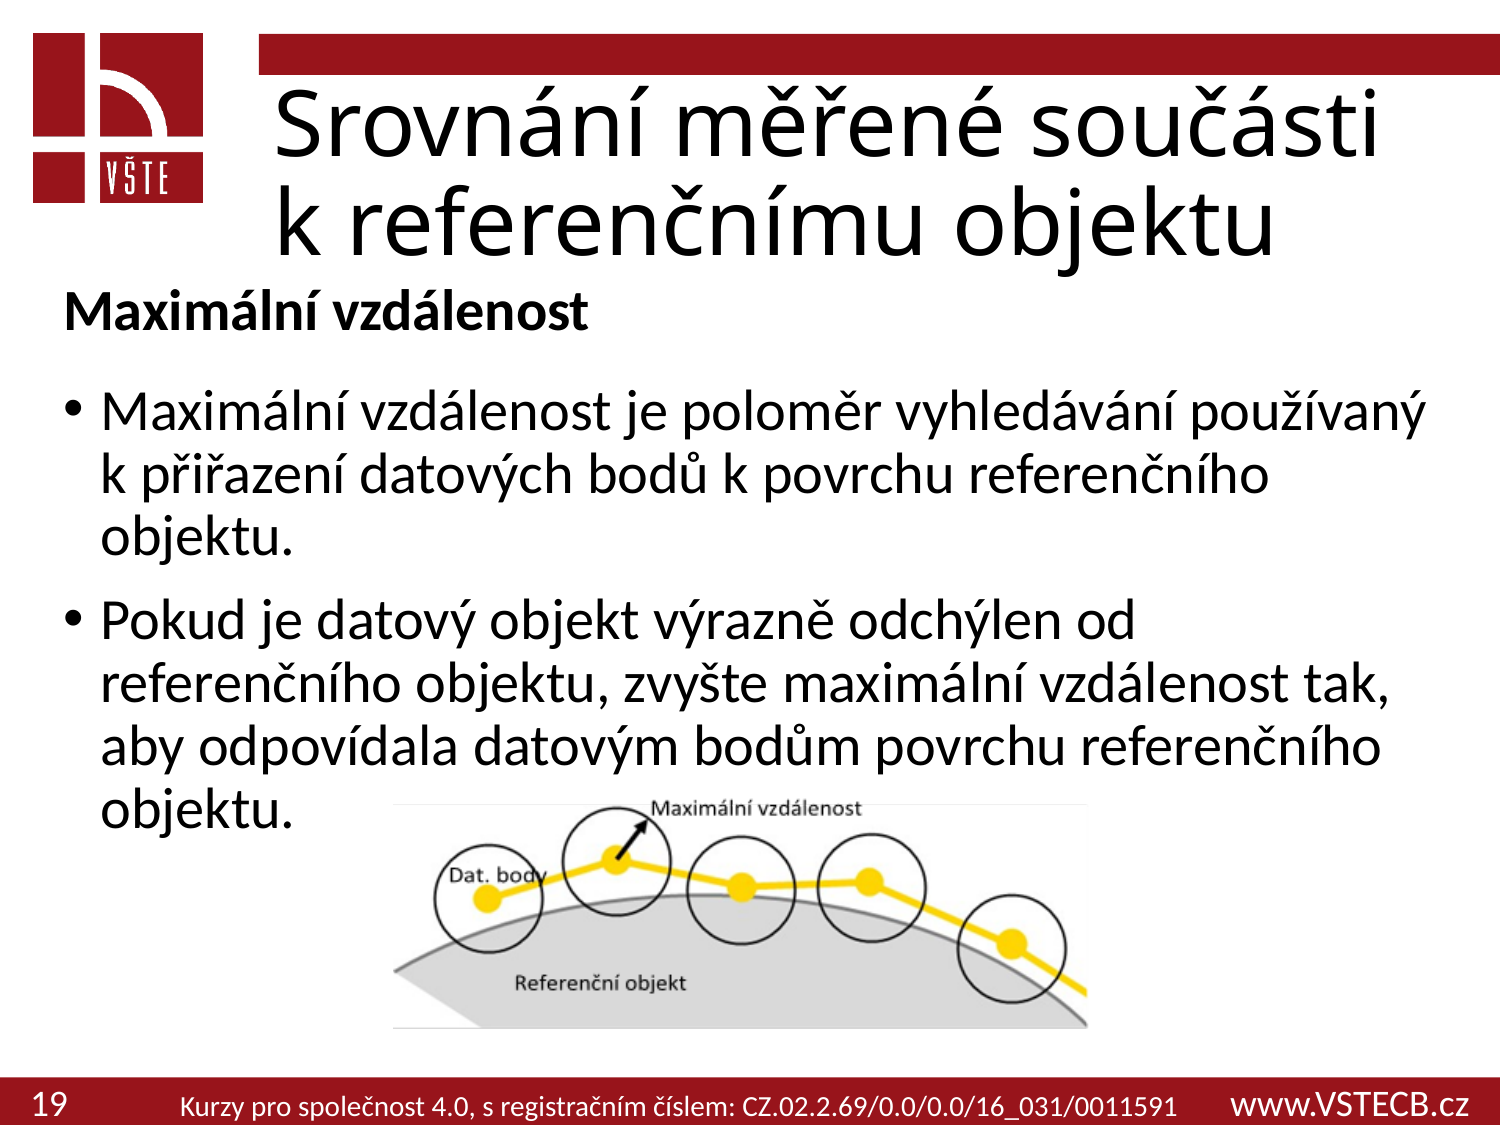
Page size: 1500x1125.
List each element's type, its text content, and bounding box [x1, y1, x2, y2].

list Maximální vzdálenost Maximální vzdálenost je poloměr vyhledávání používaný k přiřazení datových bodů k povrchu referenčního objektu. Pokud je datový objekt výrazně odchýlen od referenčního objektu, zvyšte maximální vzdálenost tak, aby odpovídala datovým bodům povrchu referenčního objektu. [48, 260, 1452, 1030]
title Srovnání měřené součásti k referenčnímu objektu [258, 76, 1500, 278]
text_box [258, 33, 1500, 76]
text_box 19 Kurzy pro společnost 4.0, s registračním číslem: CZ.02.2.69/0.0/0.0/16_031/0011591 www.VSTECB.cz [0, 1076, 1500, 1125]
picture [33, 33, 203, 203]
picture [393, 794, 1107, 1030]
